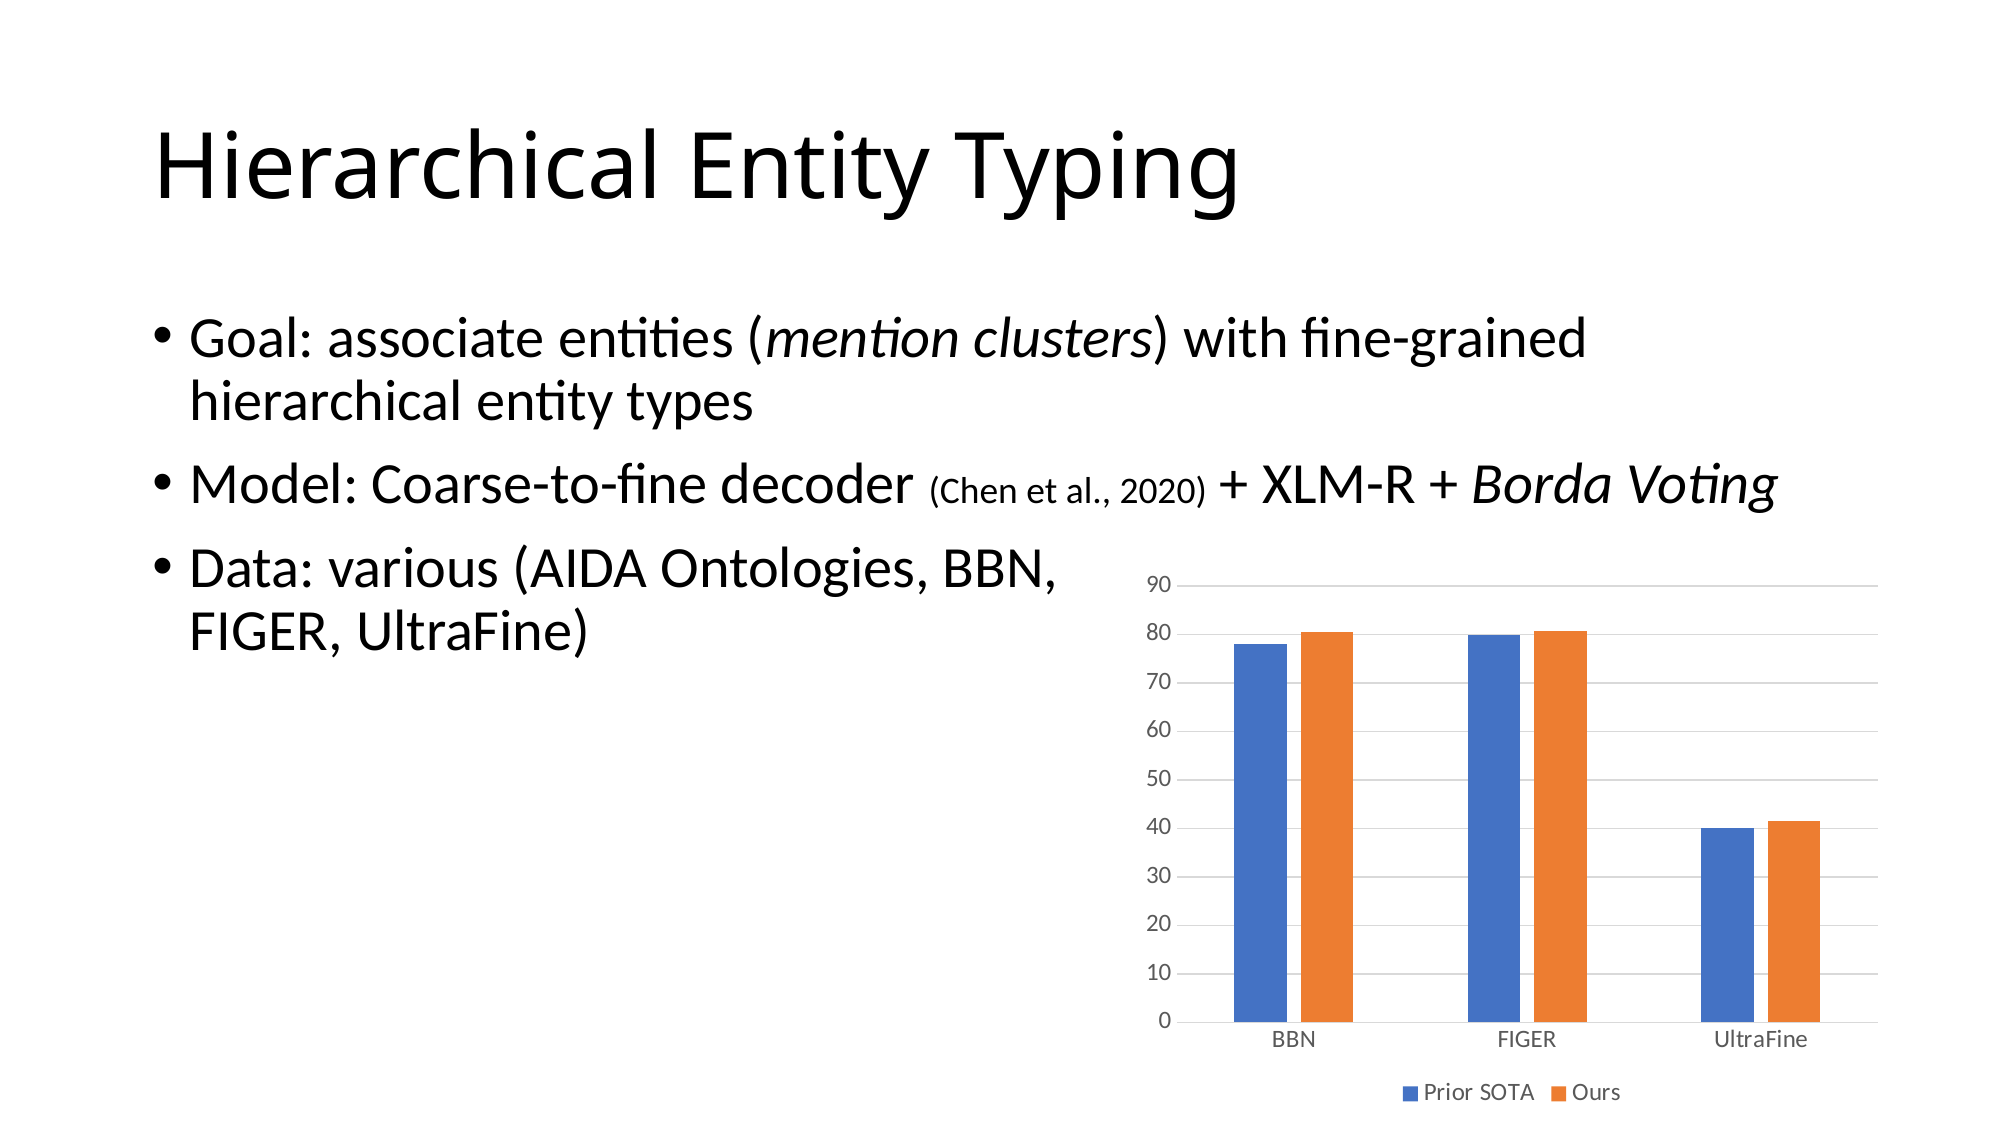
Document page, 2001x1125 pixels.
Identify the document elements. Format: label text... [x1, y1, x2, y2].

title Hierarchical Entity Typing [137, 59, 1863, 278]
list Goal: associate entities (mention clusters) with fine-grained hierarchical entity types Model: Coarse-to-fine decoder (Chen et al., 2020) + XLM-R + Borda Voting Data: various (AIDA Ontologies, BBN, FIGER, UltraFine) [137, 299, 1863, 1014]
chart [1130, 562, 1893, 1113]
